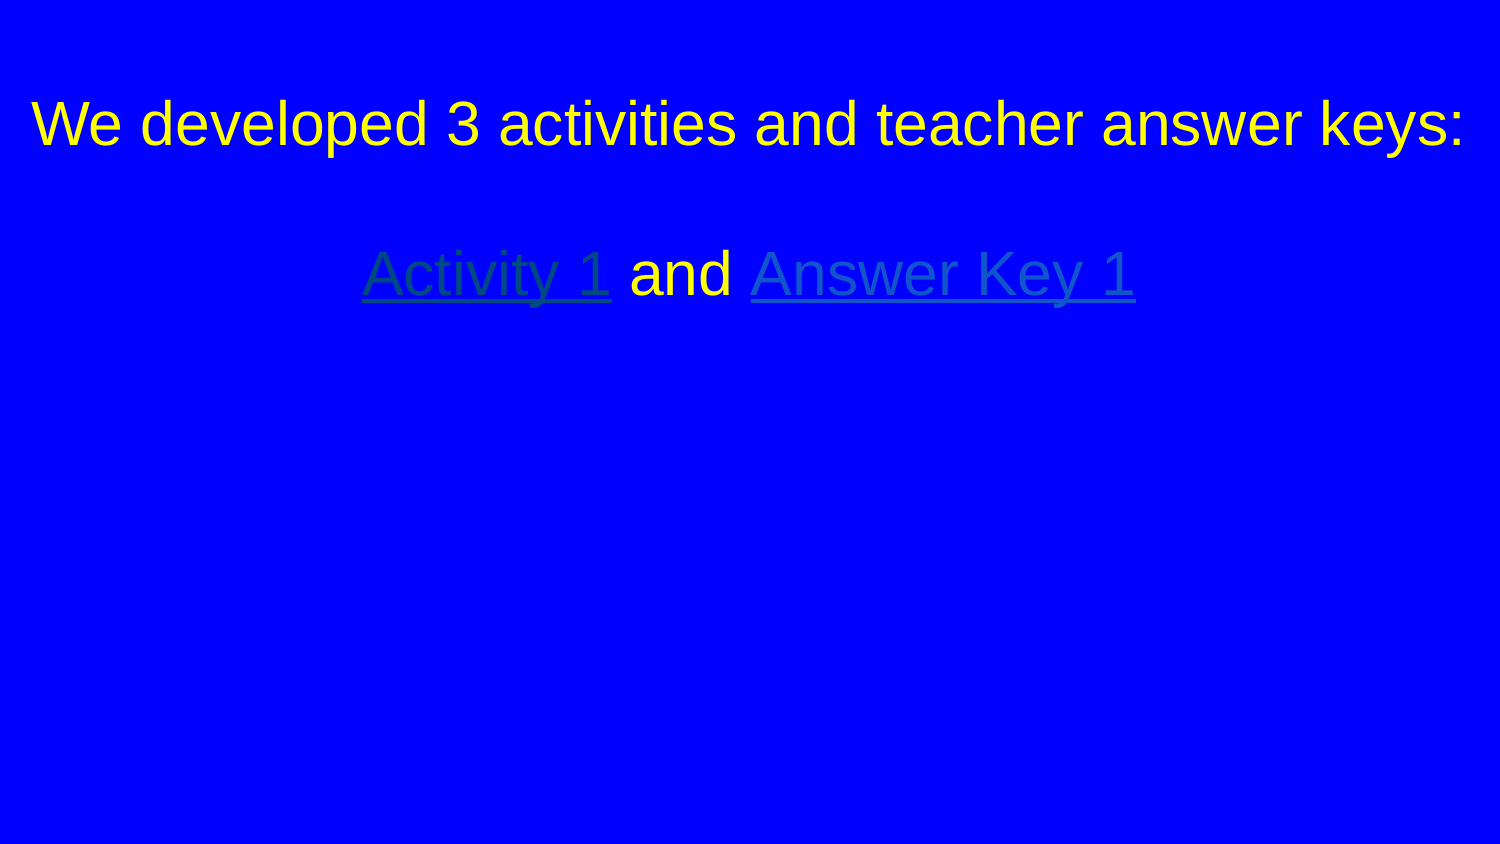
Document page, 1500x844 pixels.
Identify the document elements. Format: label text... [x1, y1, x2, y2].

subtitle We developed 3 activities and teacher answer keys: Activity 1 and Answer Key 1 [8, 68, 1491, 595]
